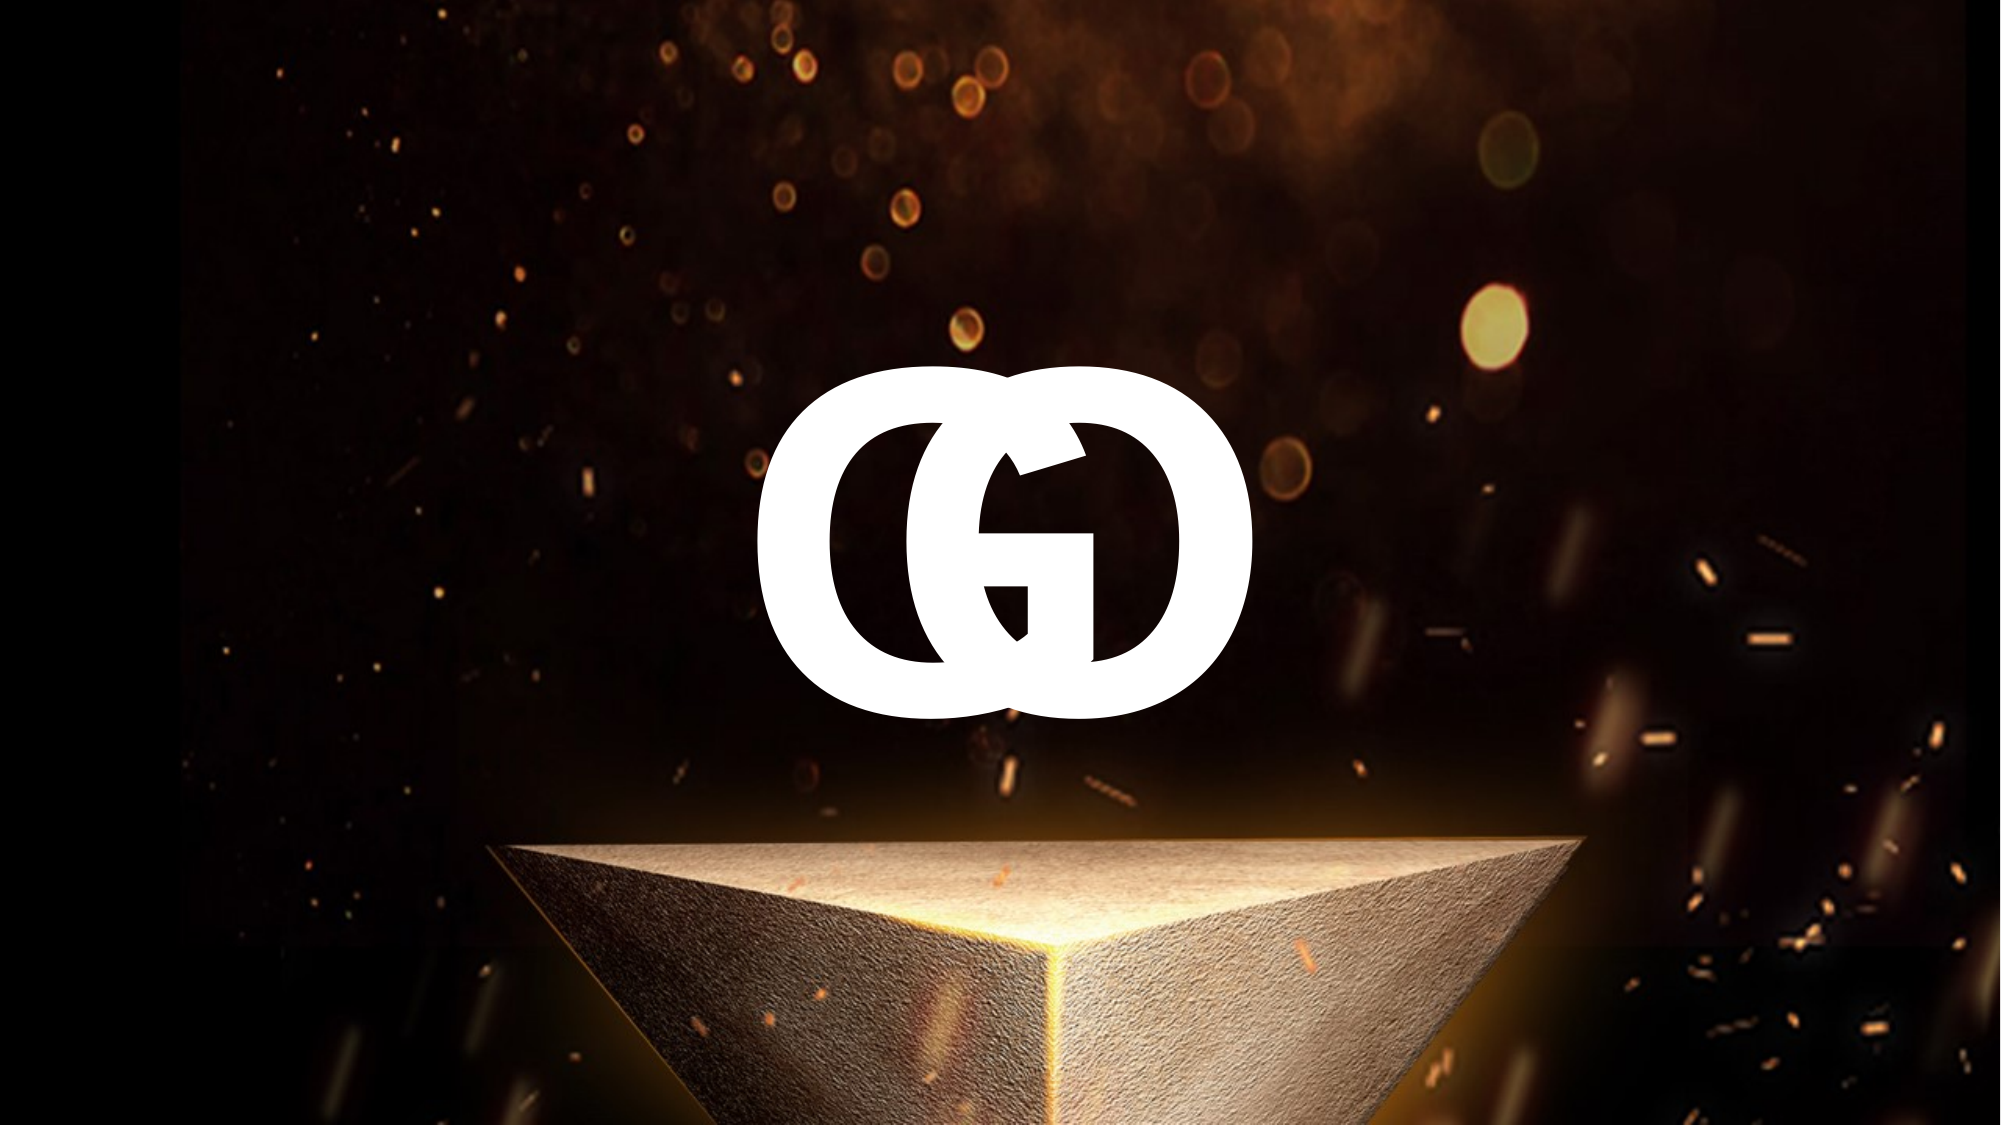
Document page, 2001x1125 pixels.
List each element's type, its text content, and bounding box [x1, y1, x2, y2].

picture [0, 0, 2001, 1125]
text_box G [722, 209, 871, 822]
text_box O [871, 209, 1289, 822]
